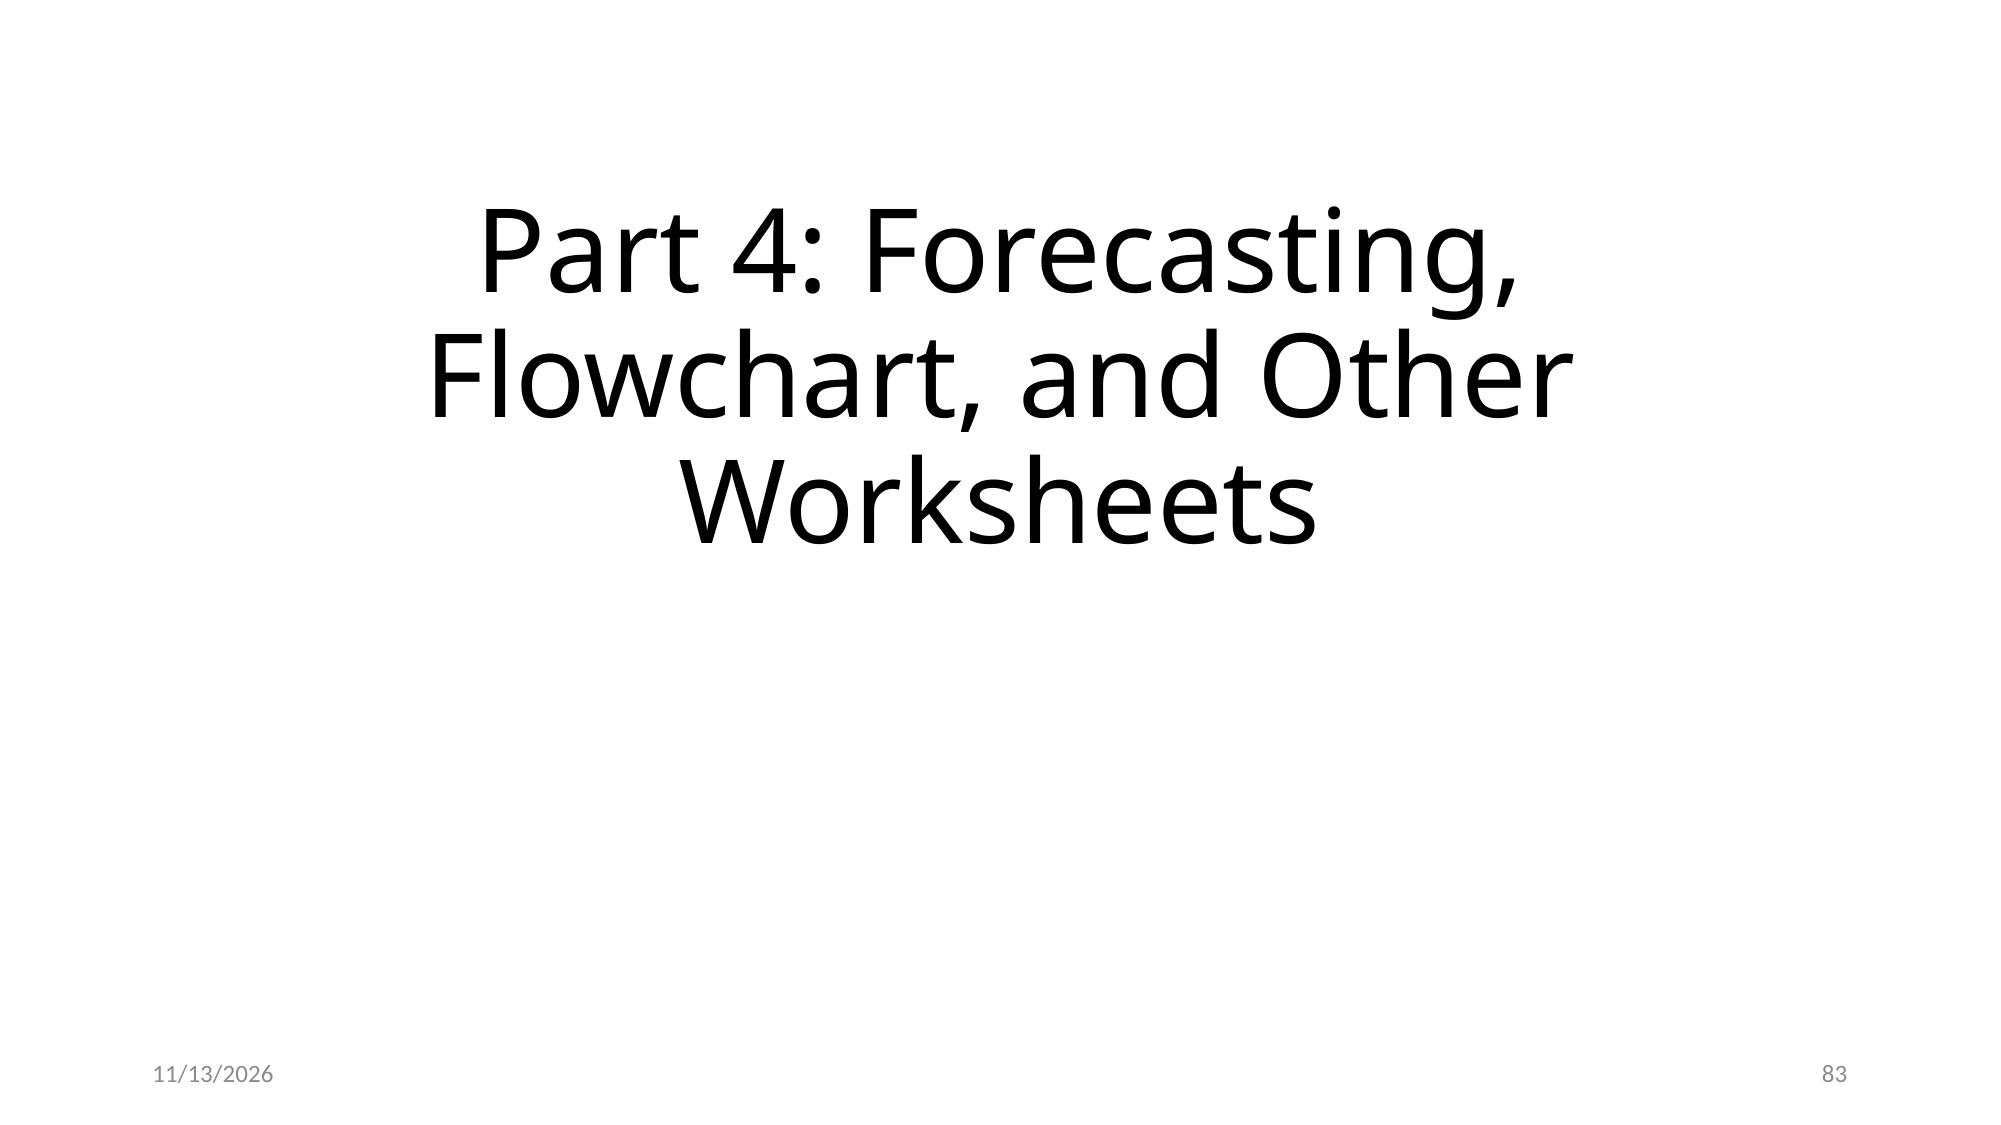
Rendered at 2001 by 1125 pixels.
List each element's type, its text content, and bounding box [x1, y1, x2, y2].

slide_number 83 [1412, 1042, 1863, 1103]
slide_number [137, 1042, 588, 1103]
title Part 4: Forecasting, Flowchart, and Other Worksheets [249, 184, 1750, 576]
